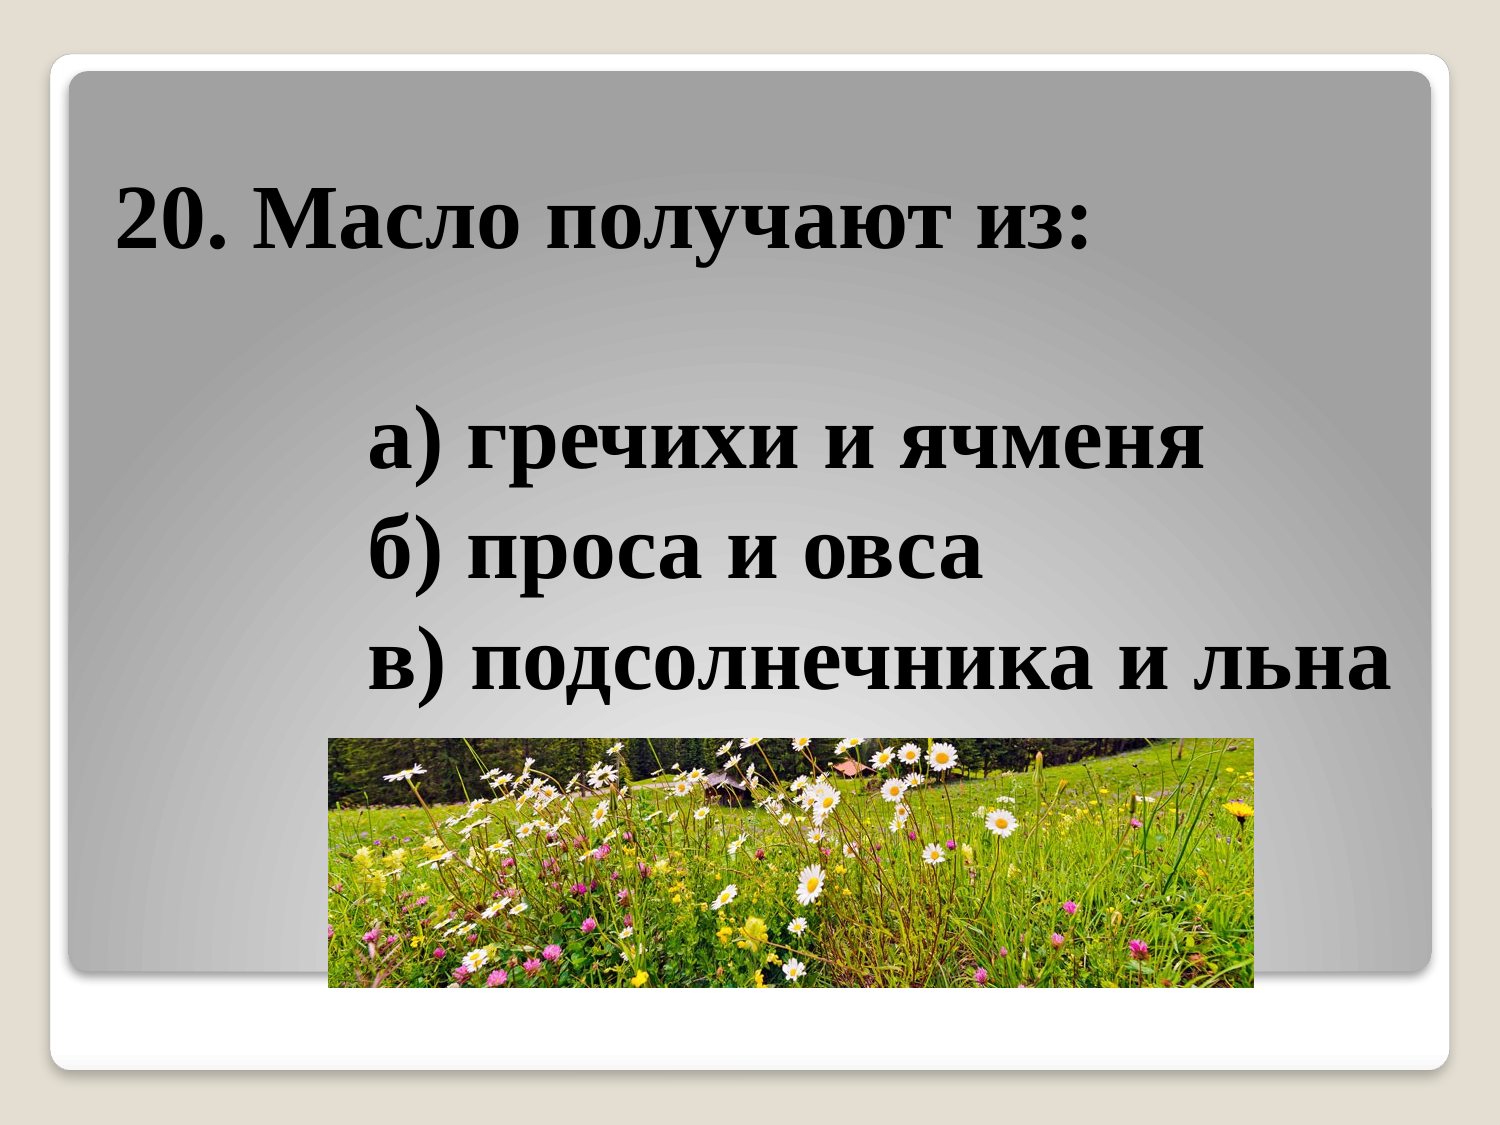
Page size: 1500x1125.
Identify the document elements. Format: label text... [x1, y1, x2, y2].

picture [327, 737, 1255, 988]
title 20. Масло получают из: а) гречихи и ячменя б) проса и овса в) подсолнечника и льна [99, 37, 1438, 715]
